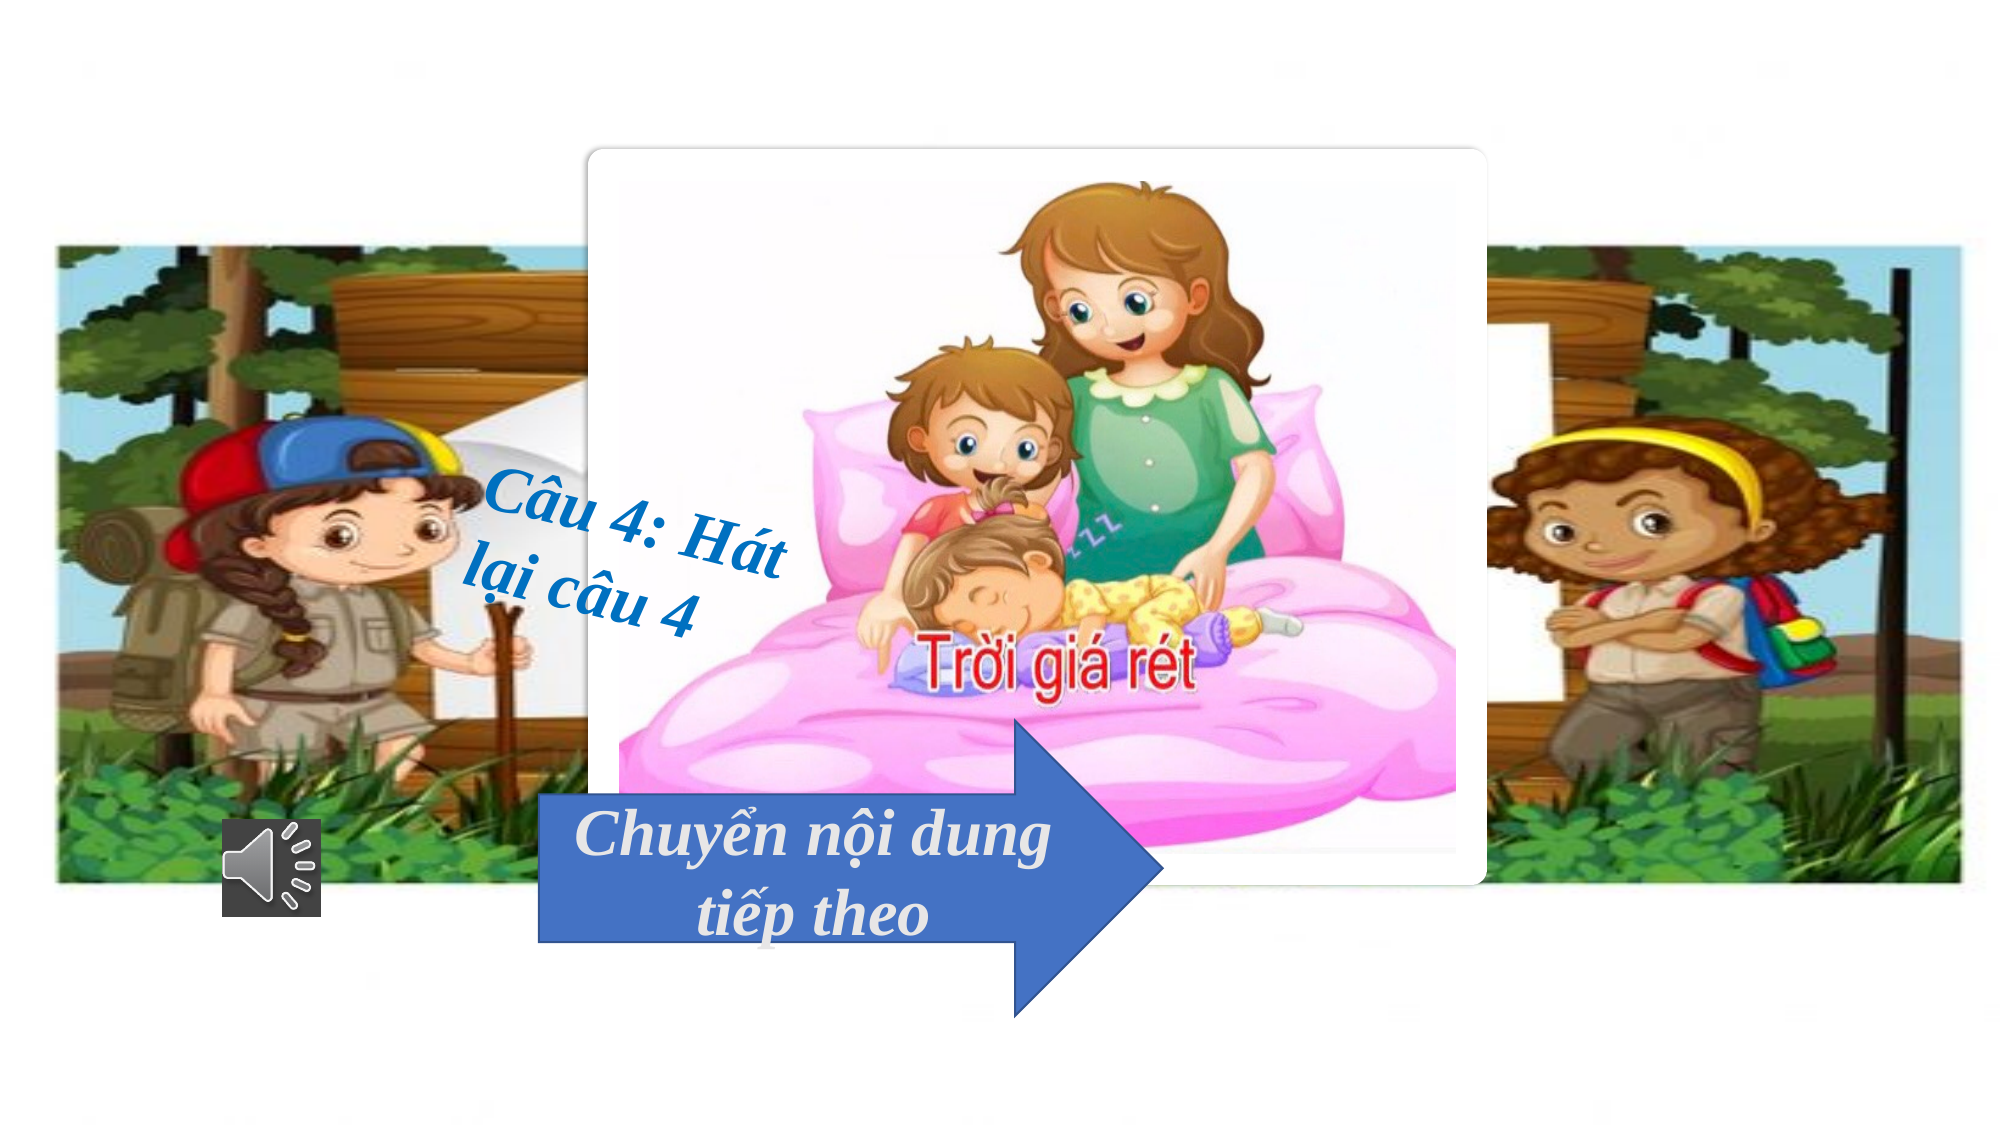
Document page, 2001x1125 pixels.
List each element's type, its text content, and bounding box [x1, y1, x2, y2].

text_box Chuyển nội dung tiếp theo [537, 793, 1165, 1019]
text_box Câu 4: Hát lại câu 4 [442, 430, 618, 644]
picture [0, 0, 2001, 1125]
